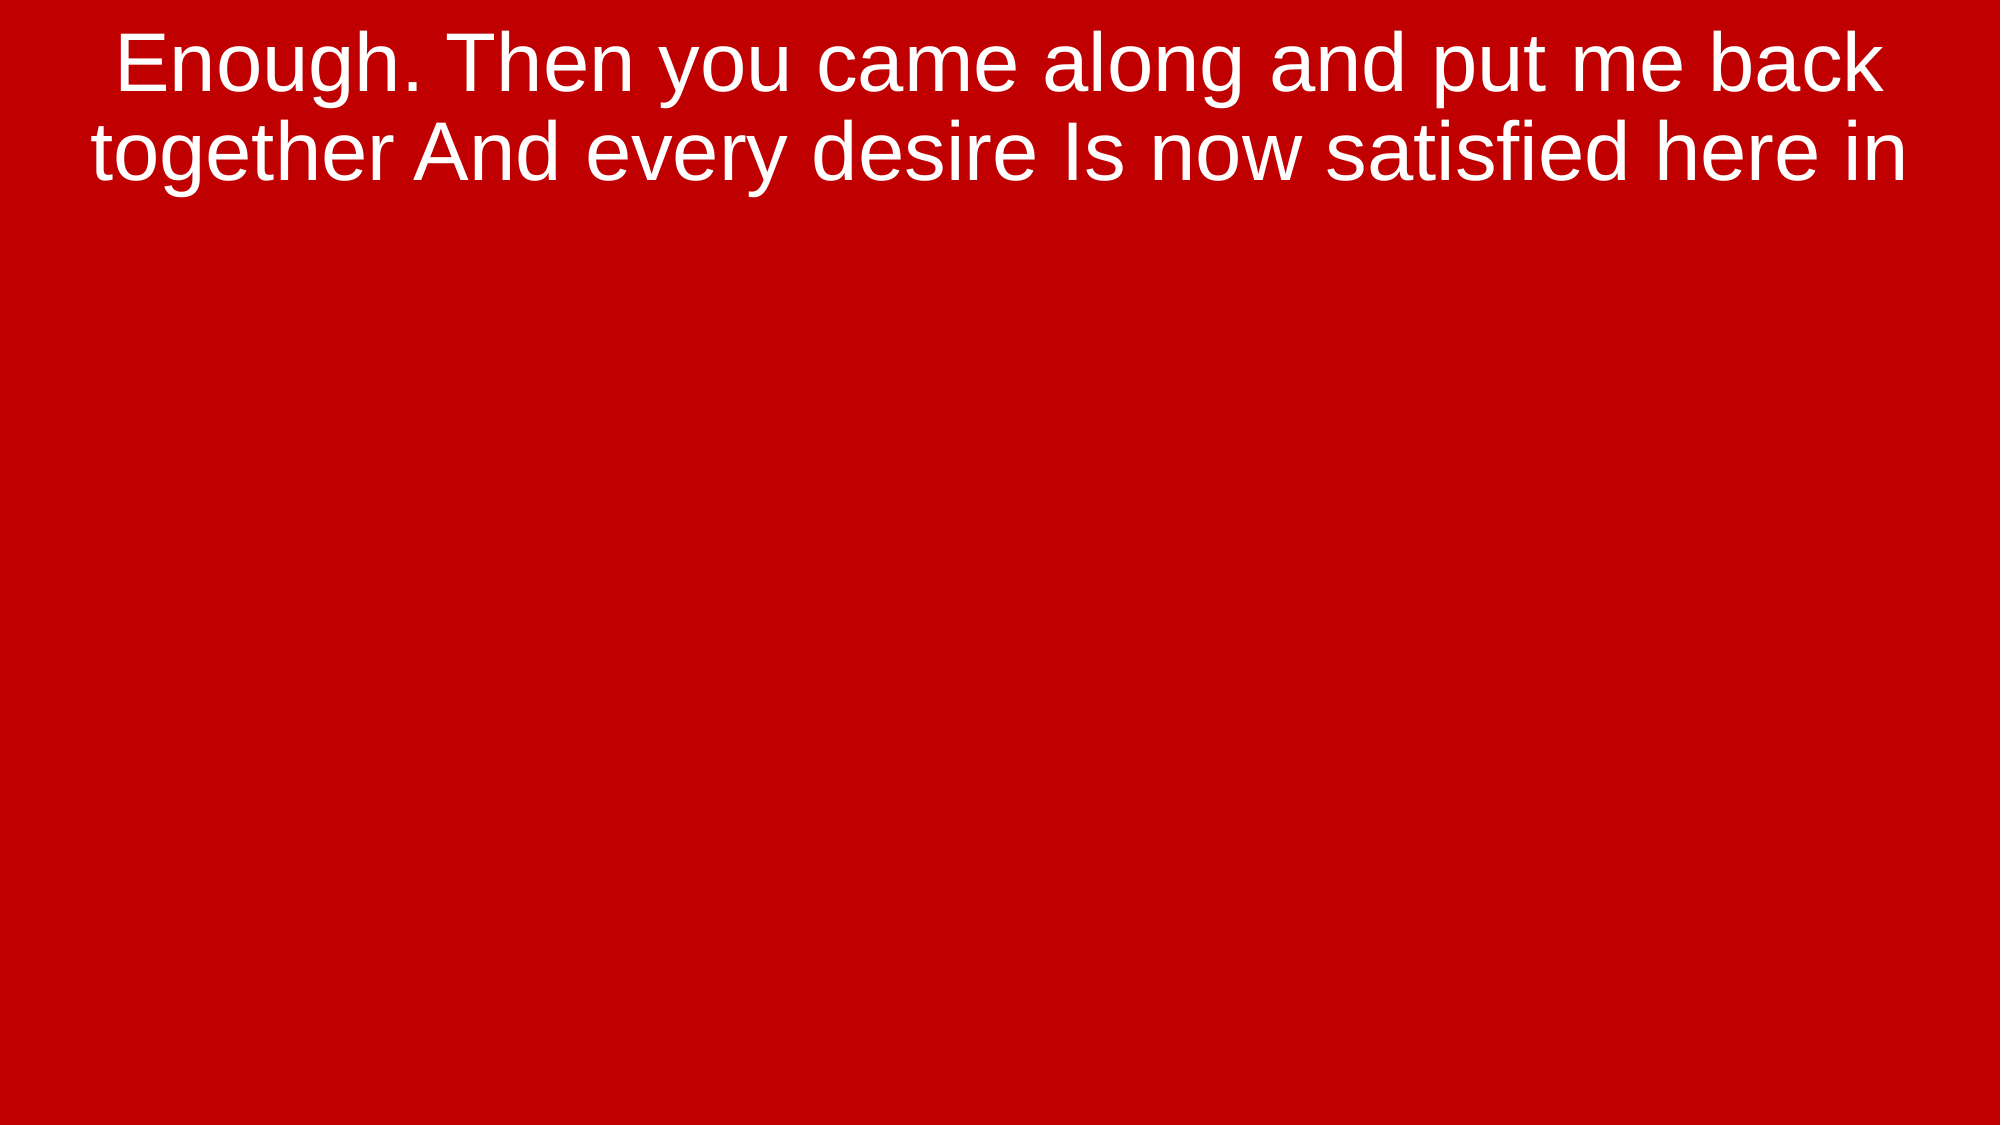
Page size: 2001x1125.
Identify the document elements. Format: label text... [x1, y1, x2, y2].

list Enough. Then you came along and put me back together And every desire Is now satisfied here in [0, 11, 2000, 925]
